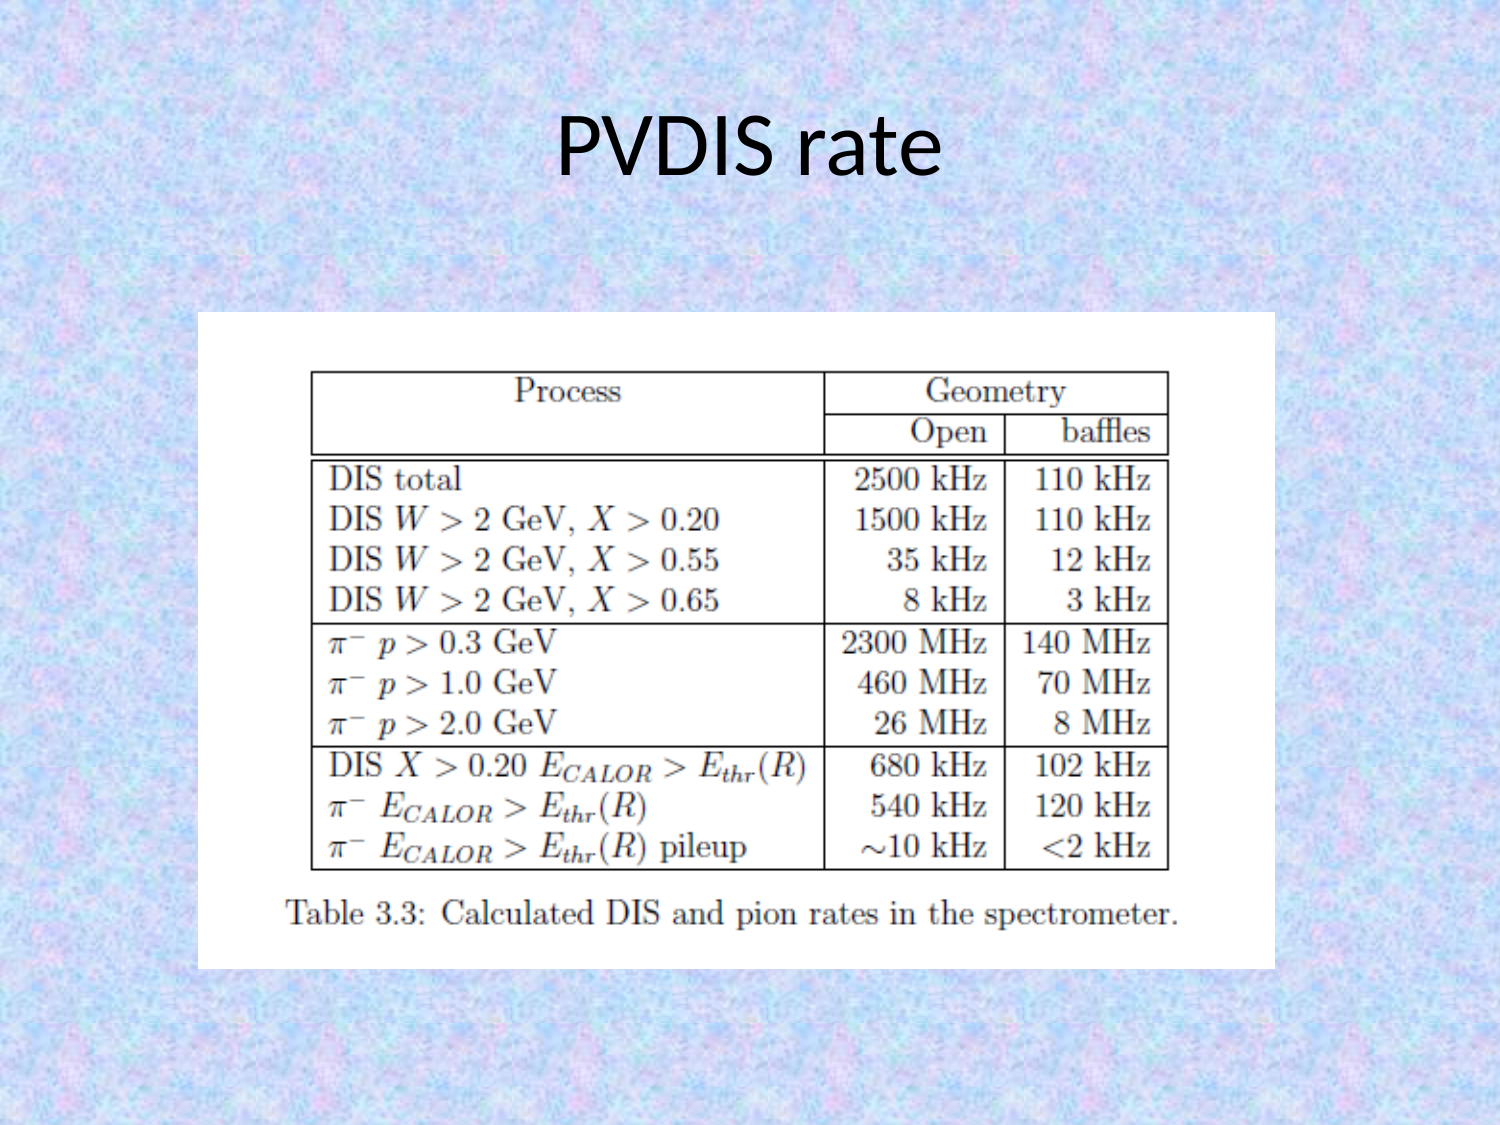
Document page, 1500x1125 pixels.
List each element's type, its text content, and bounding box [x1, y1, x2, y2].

title PVDIS rate [75, 45, 1425, 233]
picture [0, 0, 1500, 1125]
